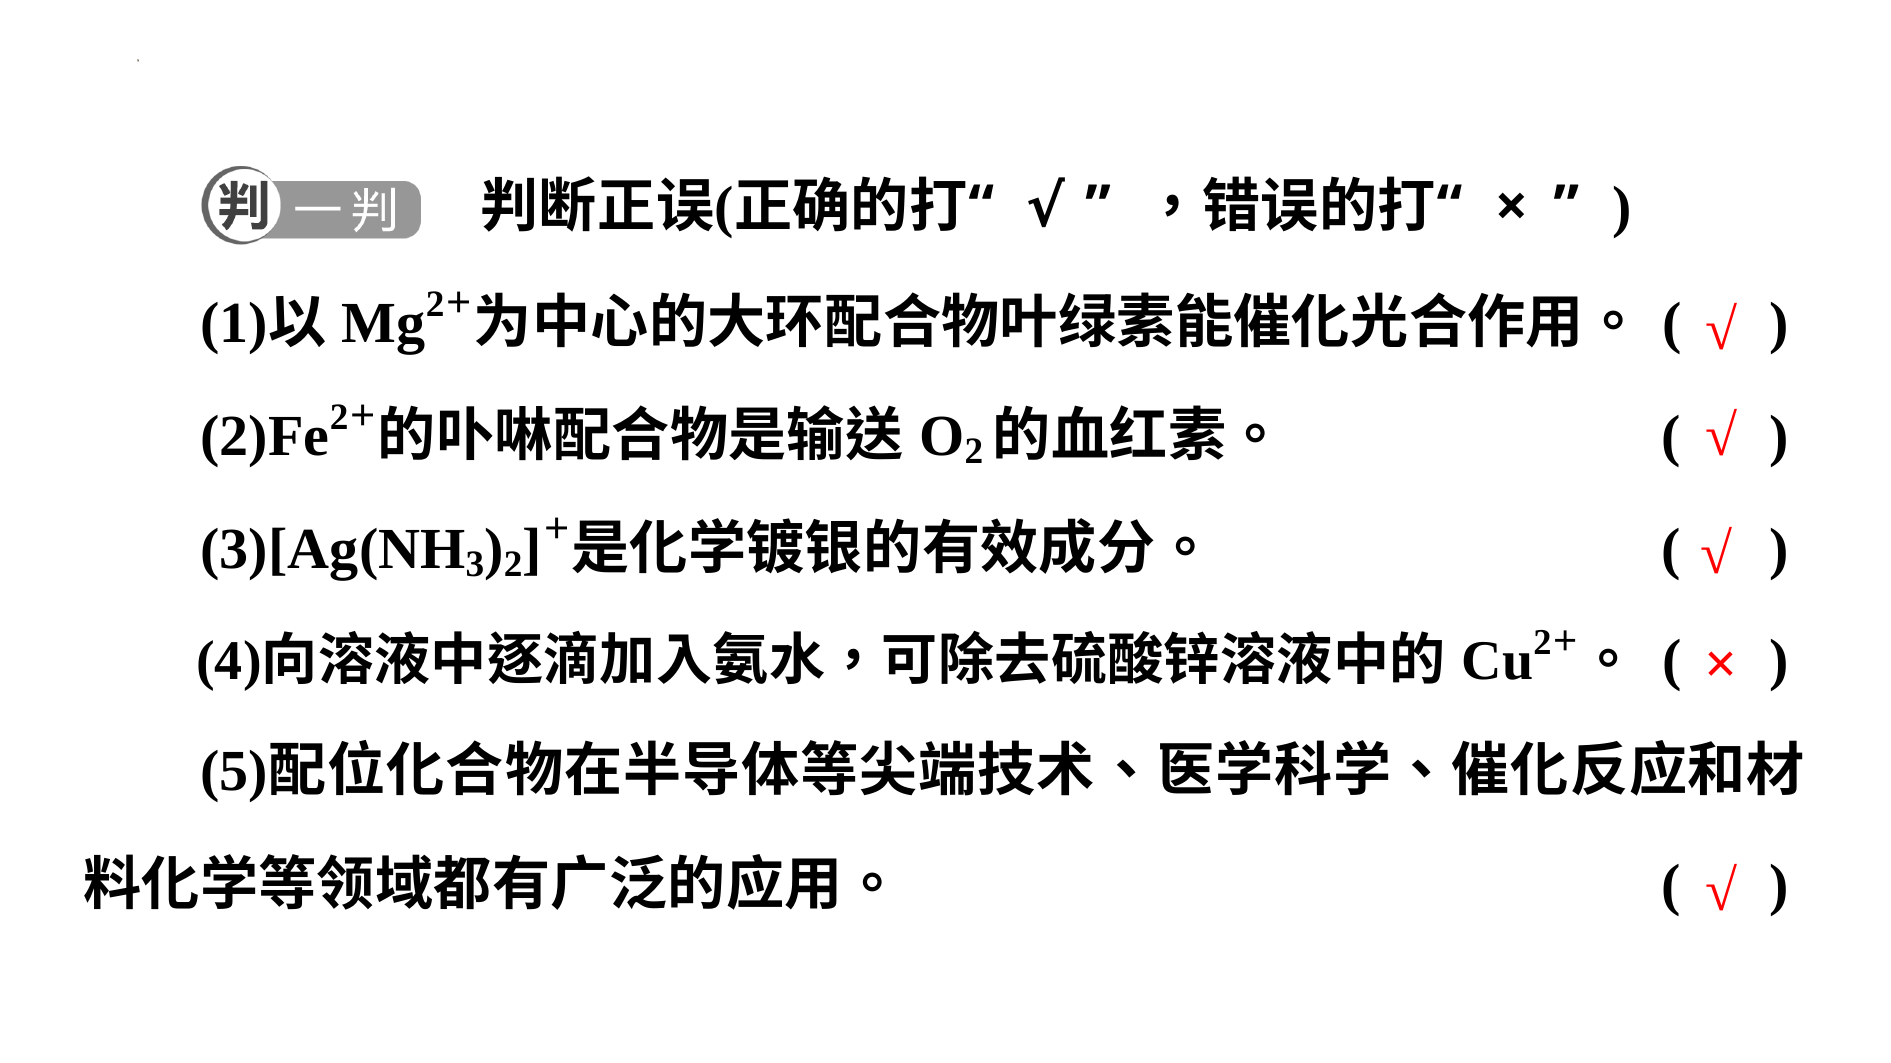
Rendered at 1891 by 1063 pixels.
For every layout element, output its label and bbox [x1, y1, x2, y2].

text_box [83, 165, 1805, 966]
